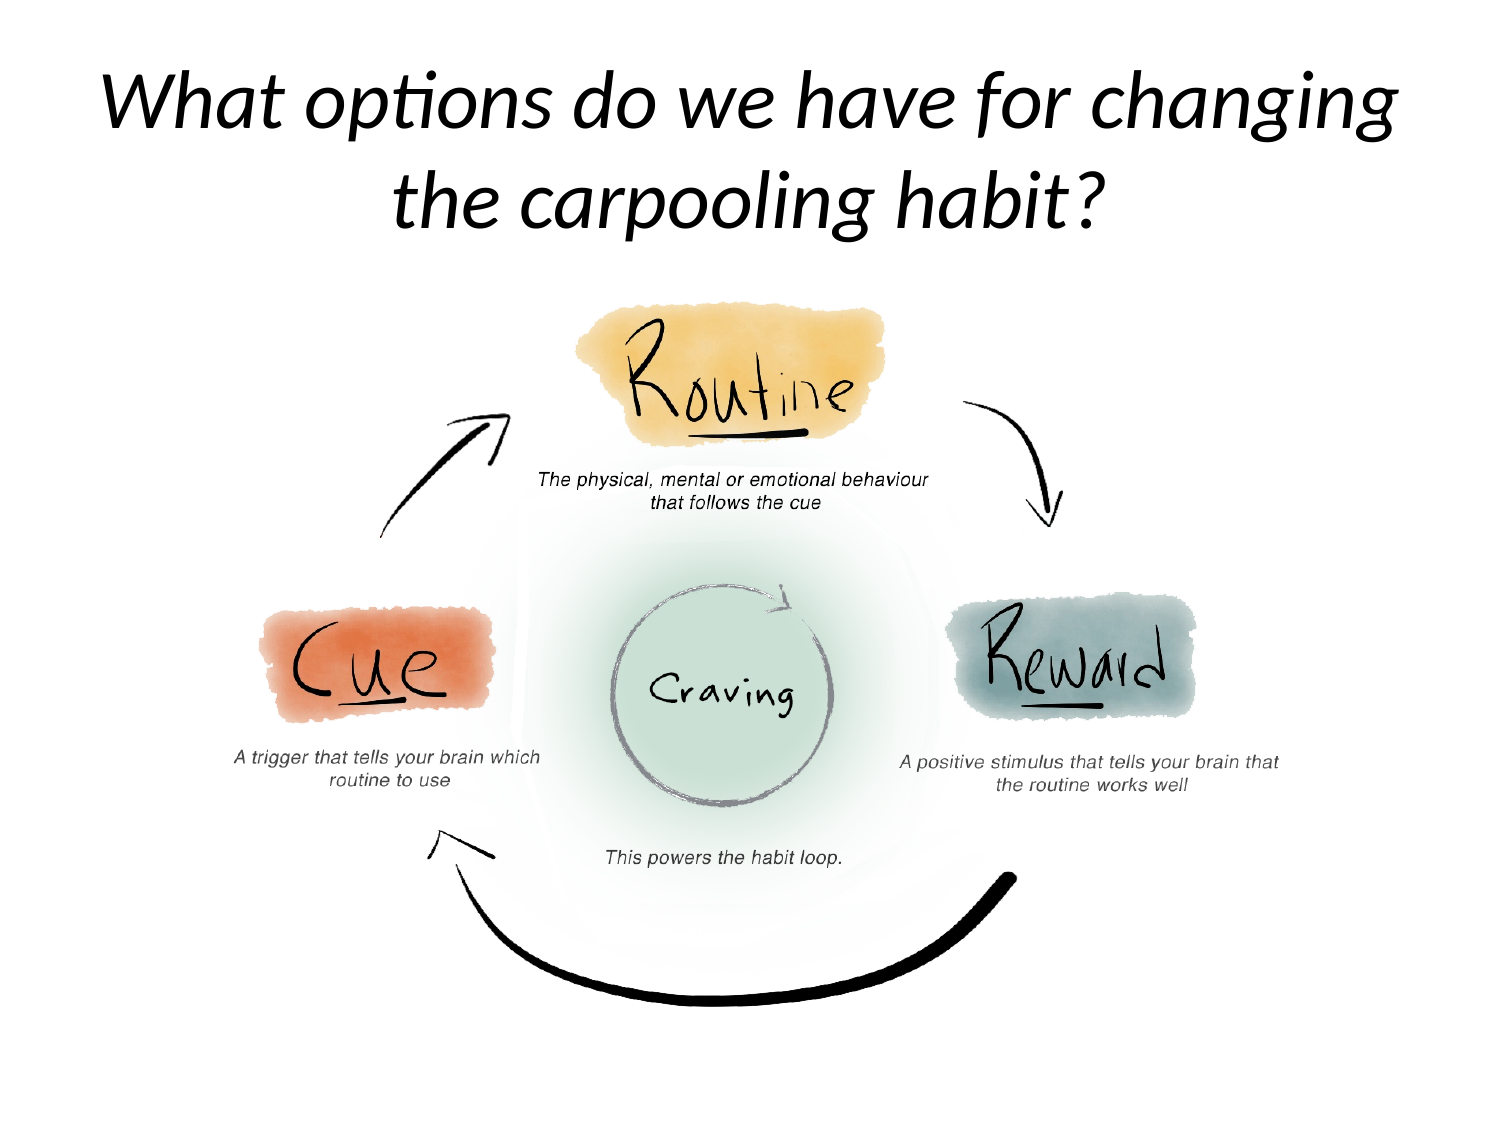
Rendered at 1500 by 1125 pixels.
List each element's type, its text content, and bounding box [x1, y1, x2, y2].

text_box What options do we have for changing the carpooling habit? [37, 37, 1463, 253]
picture [174, 255, 1357, 1044]
